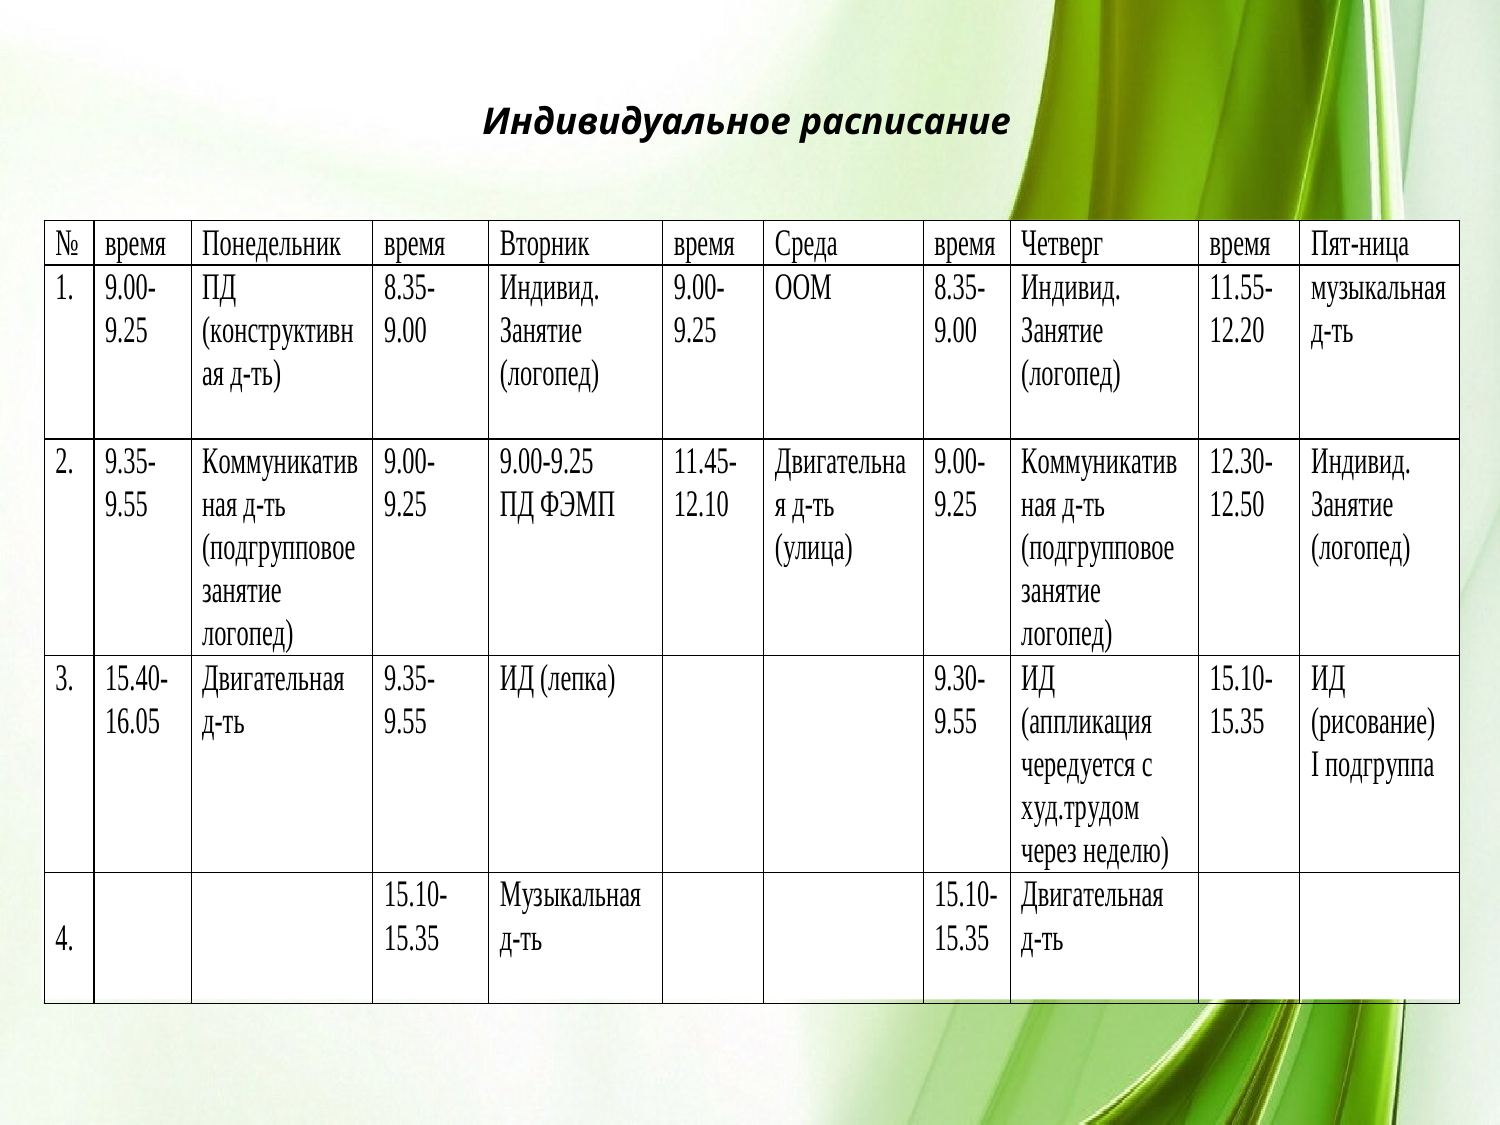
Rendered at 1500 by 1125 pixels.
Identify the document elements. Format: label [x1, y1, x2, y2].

text_box [0, 219, 1483, 1095]
picture [0, 0, 1500, 1125]
